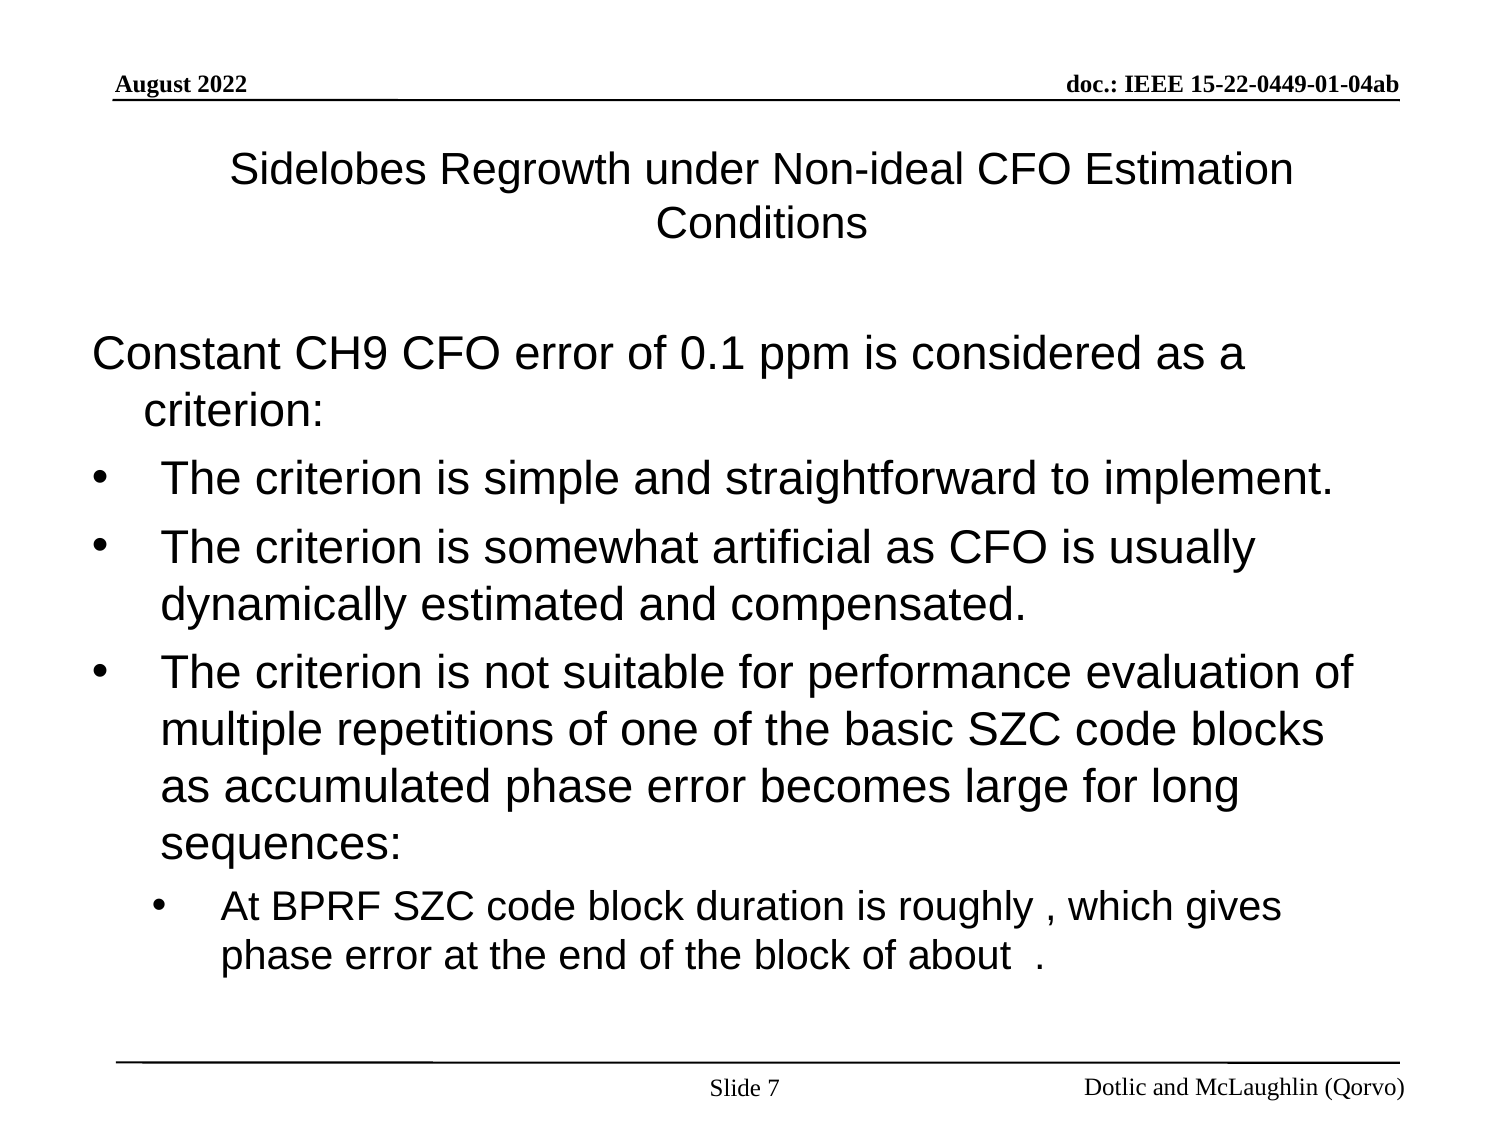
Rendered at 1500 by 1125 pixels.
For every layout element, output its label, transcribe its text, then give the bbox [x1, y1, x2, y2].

slide_number Slide 7 [690, 1066, 799, 1106]
title Sidelobes Regrowth under Non-ideal CFO Estimation Conditions [125, 131, 1399, 256]
